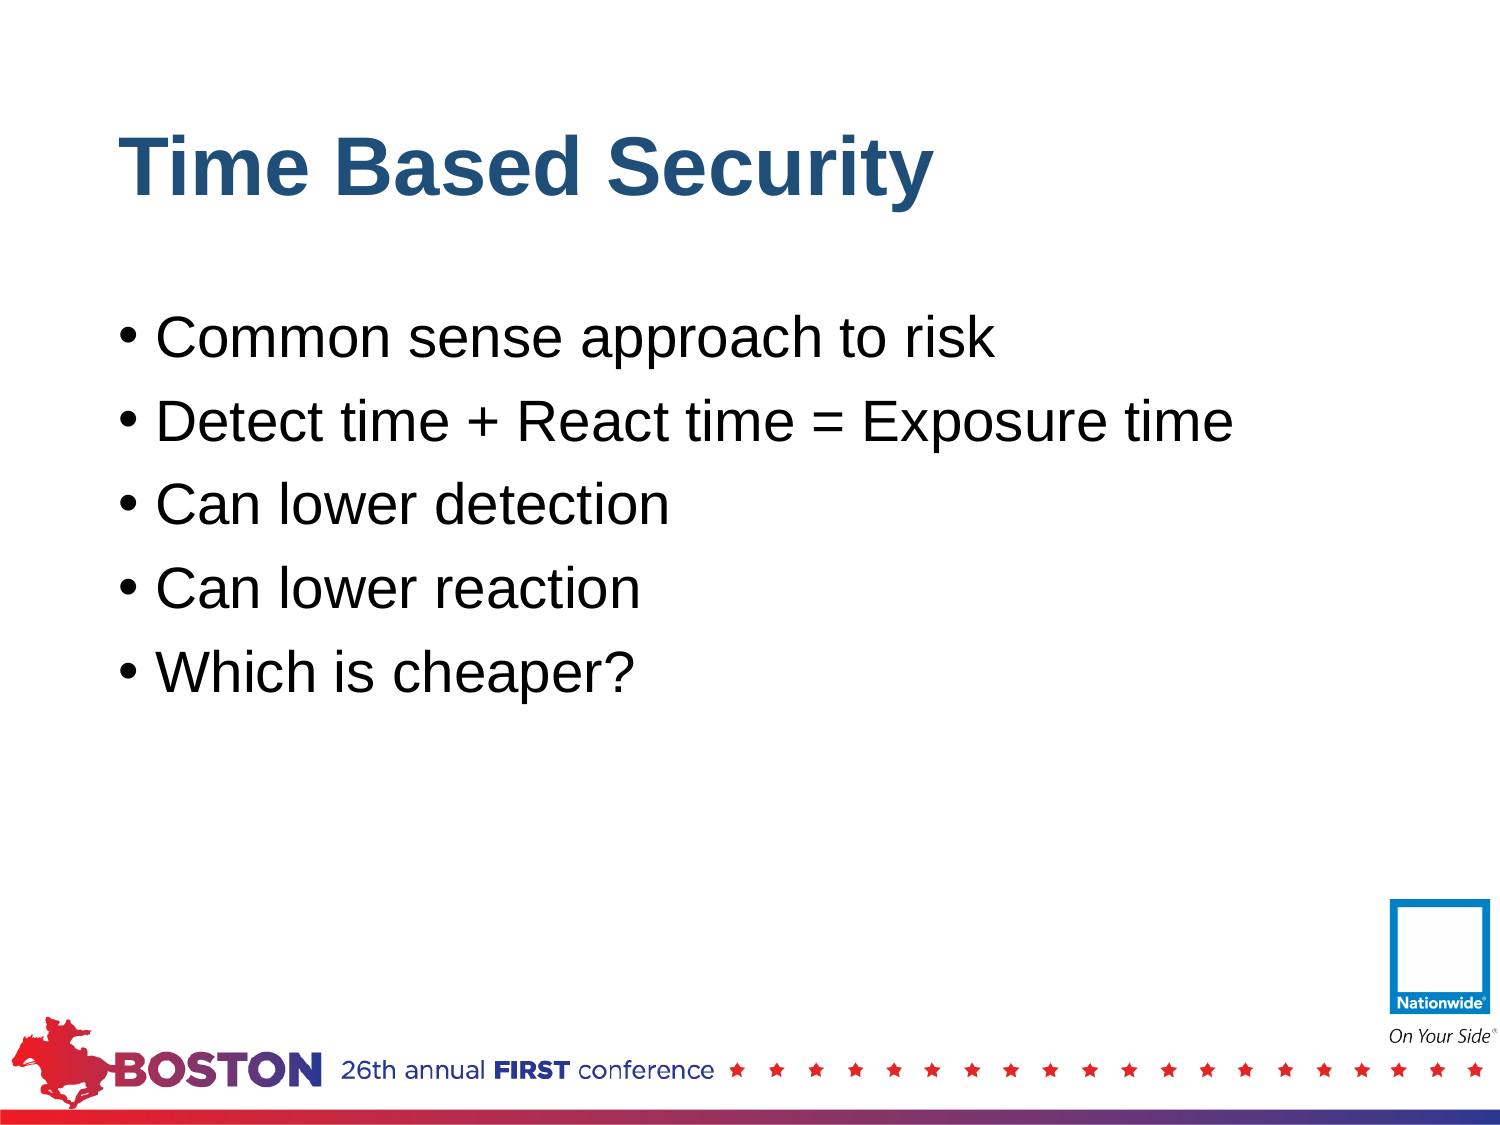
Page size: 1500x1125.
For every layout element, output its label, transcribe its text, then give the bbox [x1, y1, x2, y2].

list Common sense approach to risk Detect time + React time = Exposure time Can lower detection Can lower reaction Which is cheaper? [103, 299, 1397, 1014]
picture [0, 0, 1500, 1125]
title Time Based Security [103, 59, 1397, 278]
